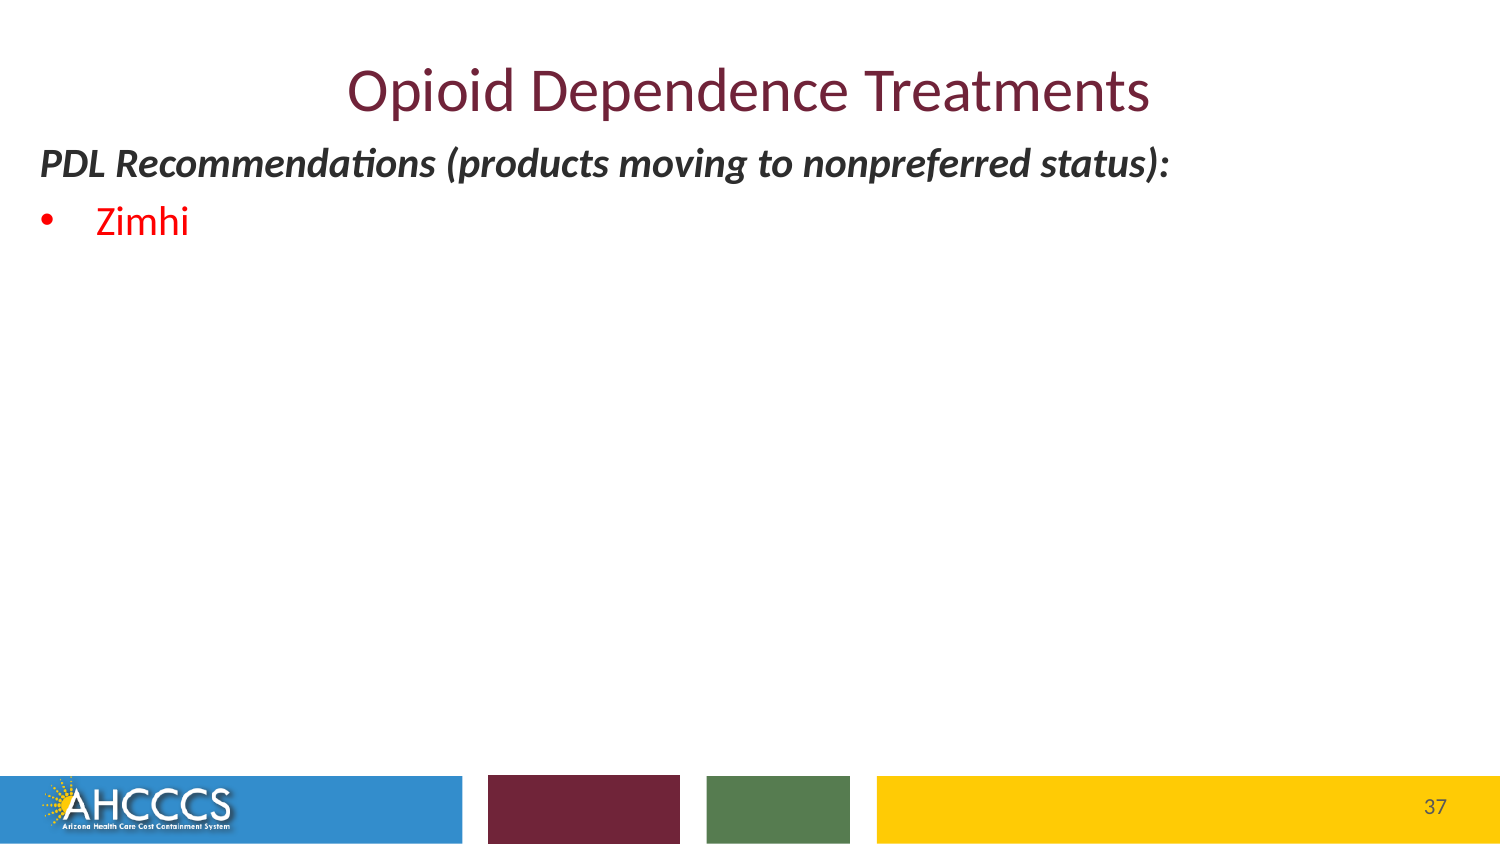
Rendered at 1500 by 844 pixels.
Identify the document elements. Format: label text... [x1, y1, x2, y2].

picture [42, 776, 230, 830]
list PDL Recommendations (products moving to nonpreferred status): Zimhi [24, 128, 1196, 722]
title Opioid Dependence Treatments [75, 22, 1425, 163]
